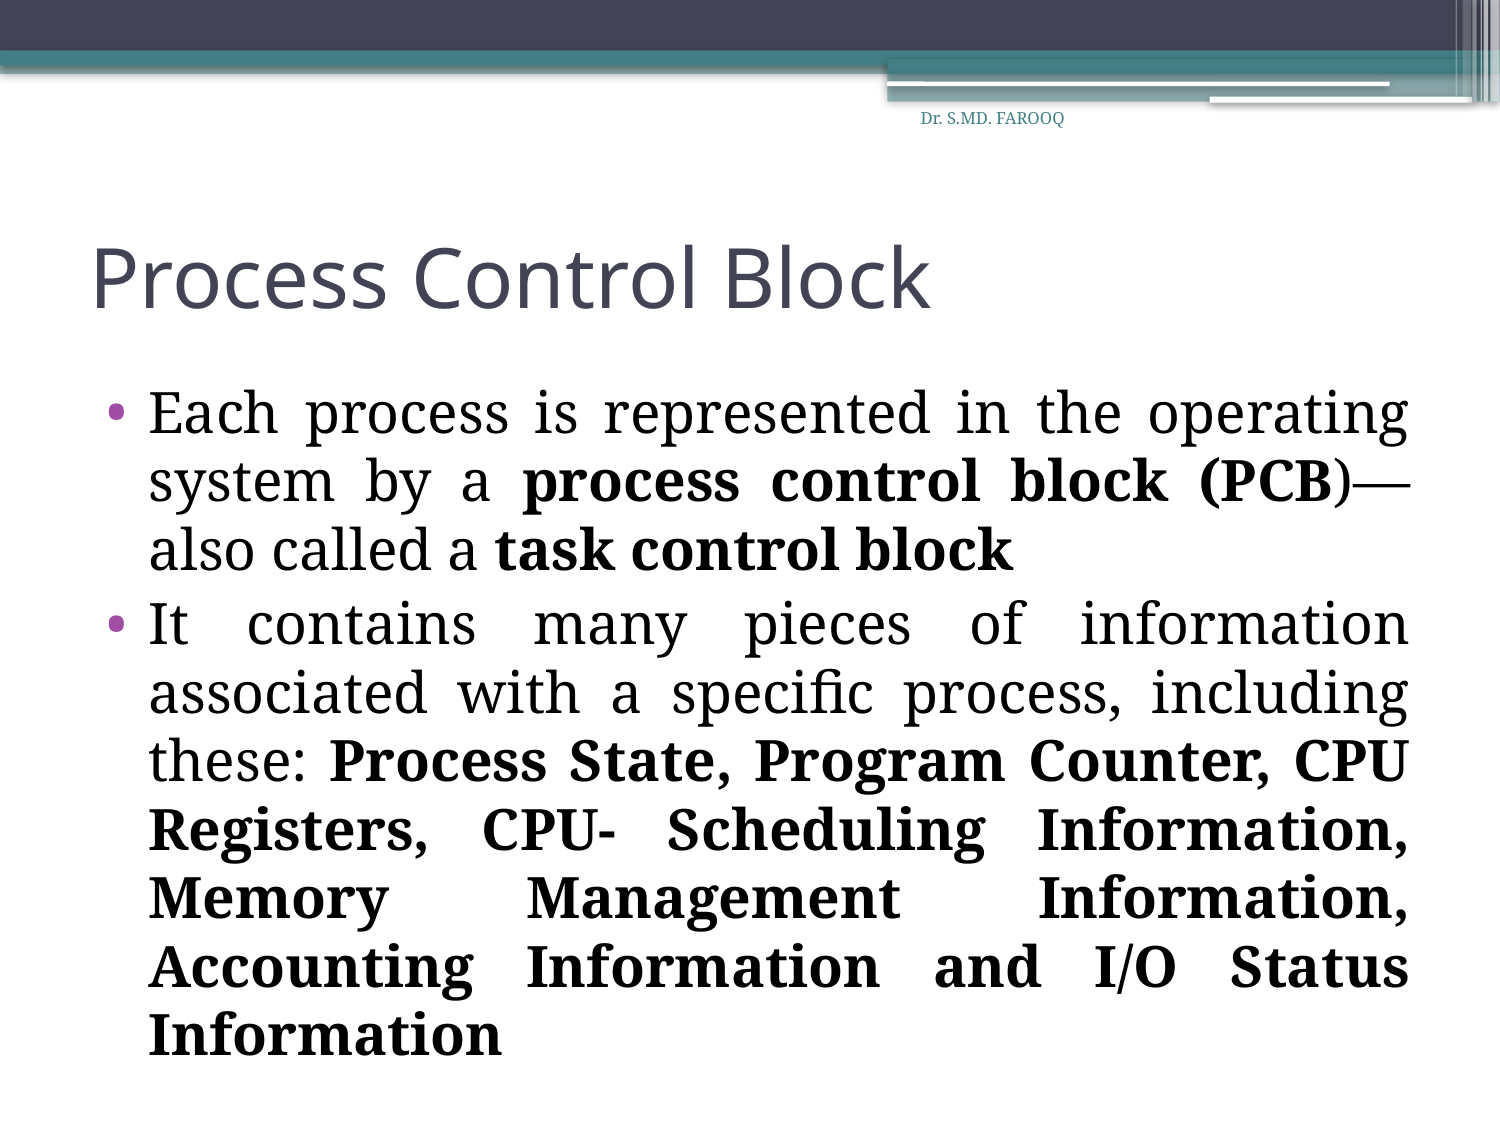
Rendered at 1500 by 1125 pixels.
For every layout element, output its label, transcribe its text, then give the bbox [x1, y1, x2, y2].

title Process Control Block [75, 187, 1425, 363]
list Each process is represented in the operating system by a process control block (PCB)—also called a task control block It contains many pieces of information associated with a specific process, including these: Process State, Program Counter, CPU Registers, CPU- Scheduling Information, Memory Management Information, Accounting Information and I/O Status Information [75, 368, 1425, 1079]
footer Dr. S.MD. FAROOQ [862, 100, 1080, 176]
